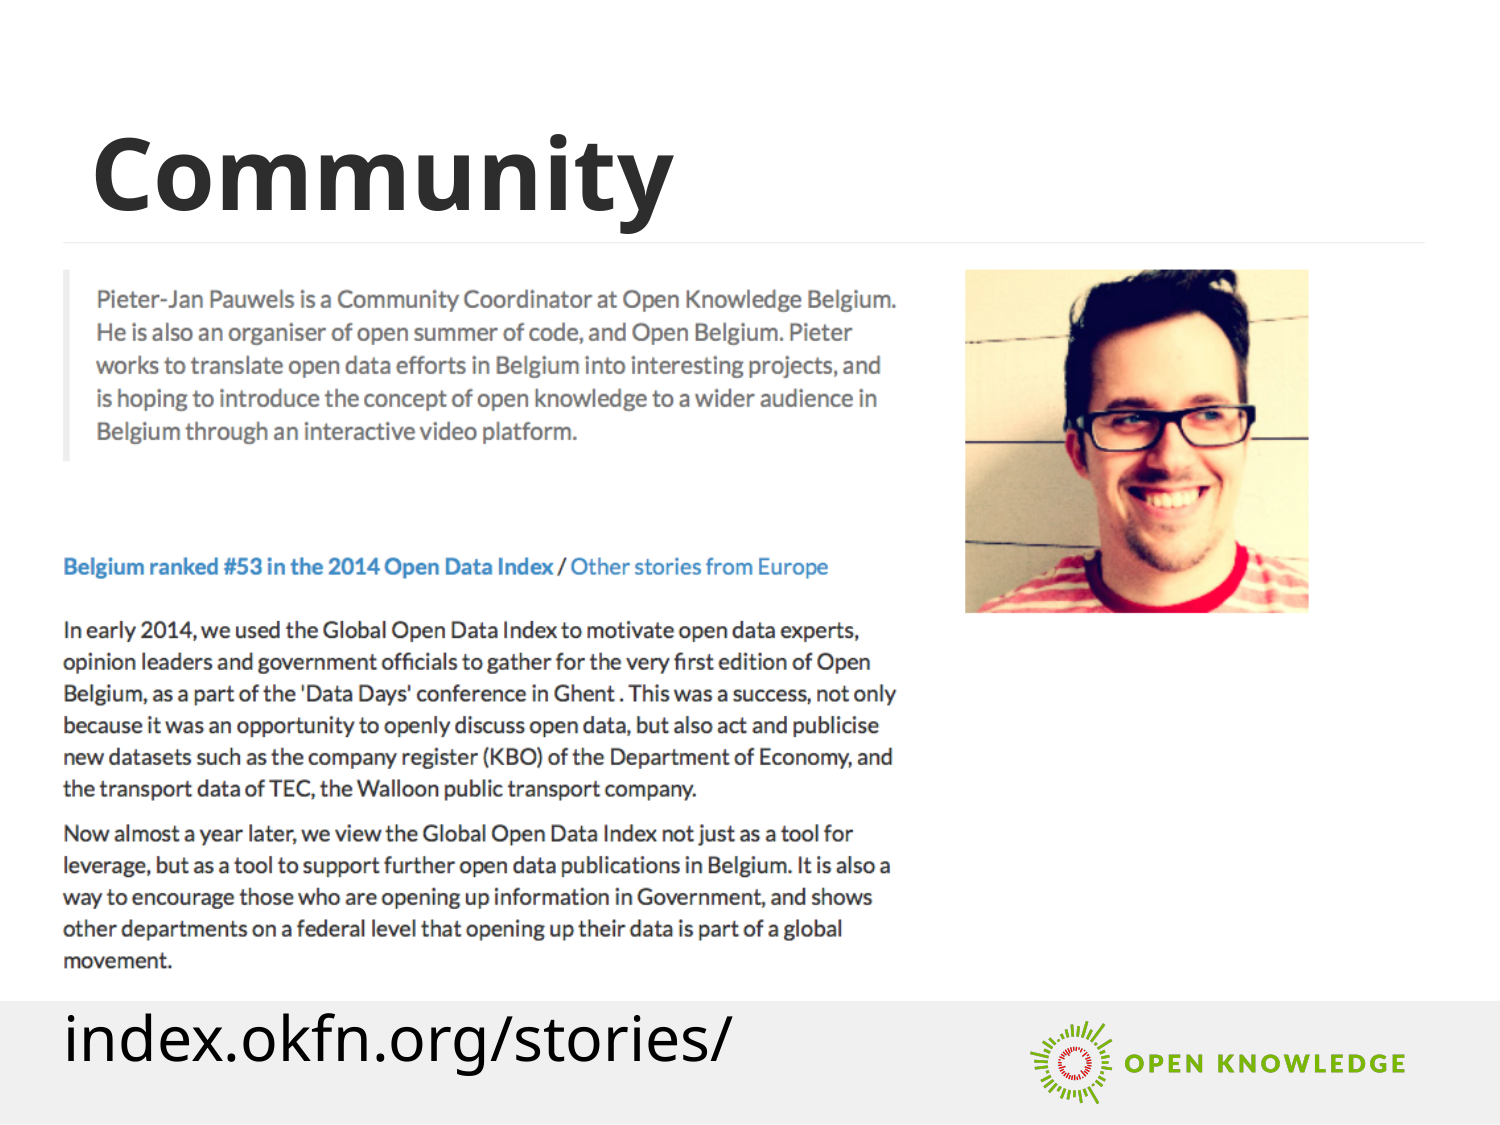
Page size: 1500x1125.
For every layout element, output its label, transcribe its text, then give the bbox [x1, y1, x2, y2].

title Community [75, 57, 1425, 241]
picture [50, 241, 1426, 983]
subtitle index.okfn.org/stories/ [0, 983, 1350, 1125]
picture [1350, 1001, 1425, 1125]
